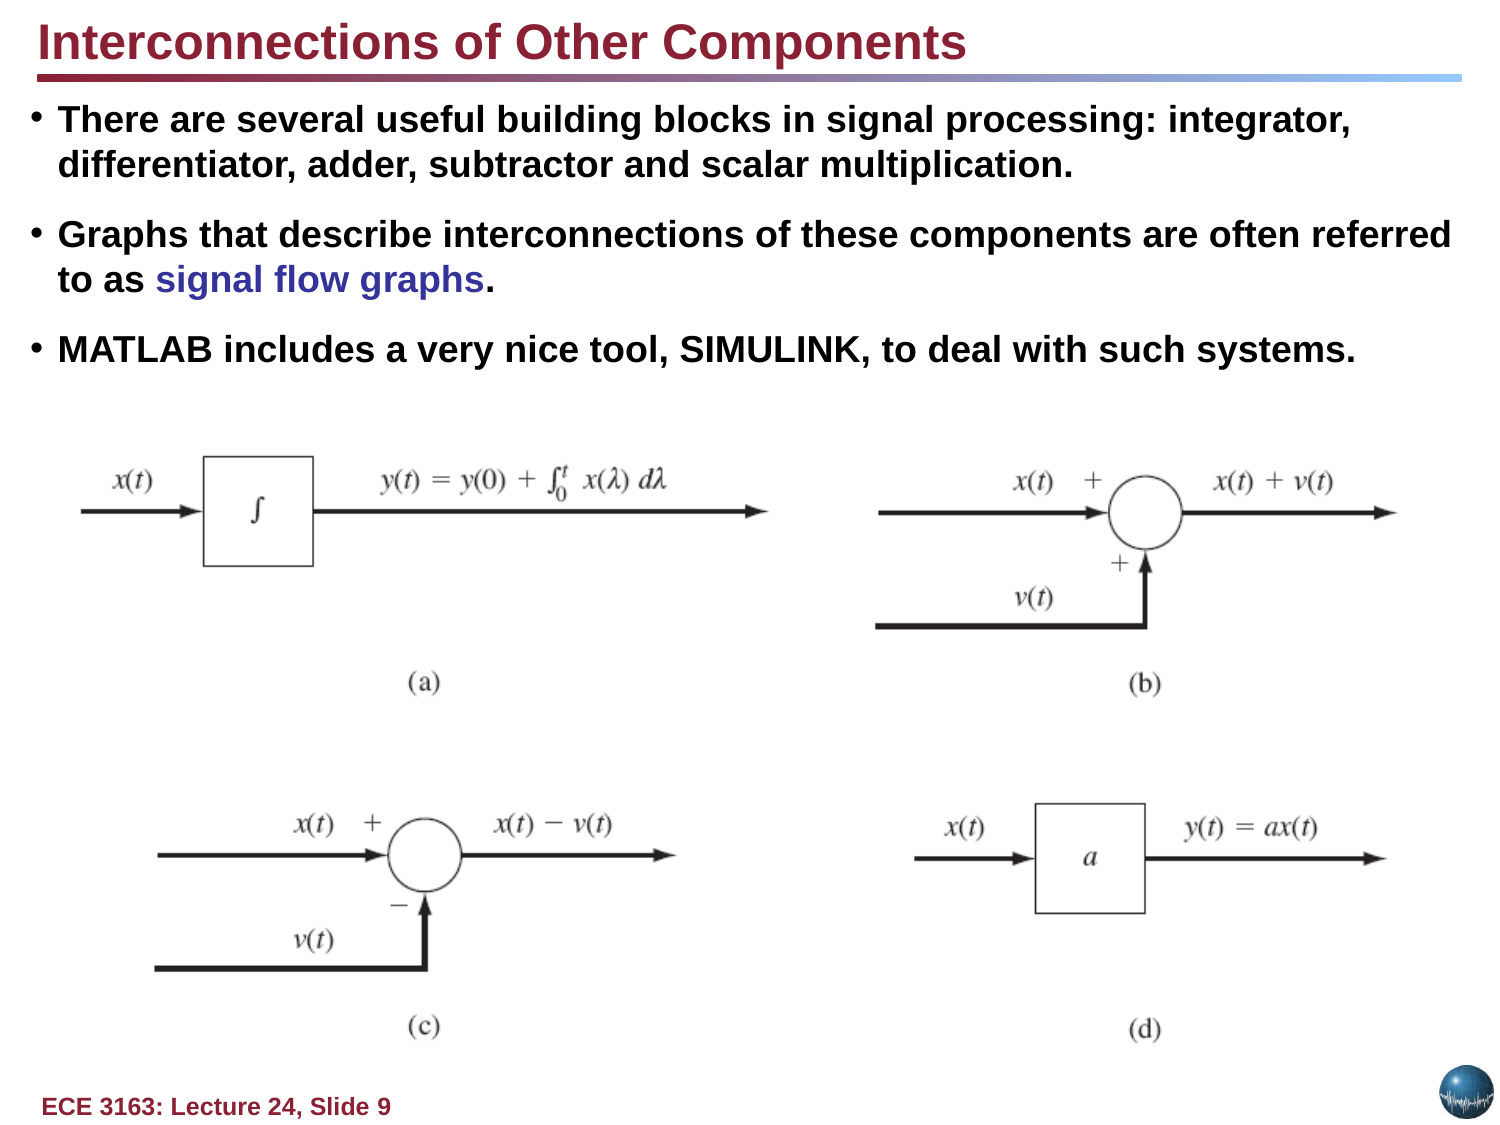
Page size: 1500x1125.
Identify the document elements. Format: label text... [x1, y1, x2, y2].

text_box There are several useful building blocks in signal processing: integrator, differentiator, adder, subtractor and scalar multiplication. Graphs that describe interconnections of these components are often referred to as signal flow graphs. MATLAB includes a very nice tool, SIMULINK, to deal with such systems. [29, 94, 1457, 370]
text_box Interconnections of Other Components [37, 9, 1445, 70]
picture [855, 437, 1401, 1053]
picture [74, 435, 781, 1051]
picture [1439, 1065, 1494, 1119]
